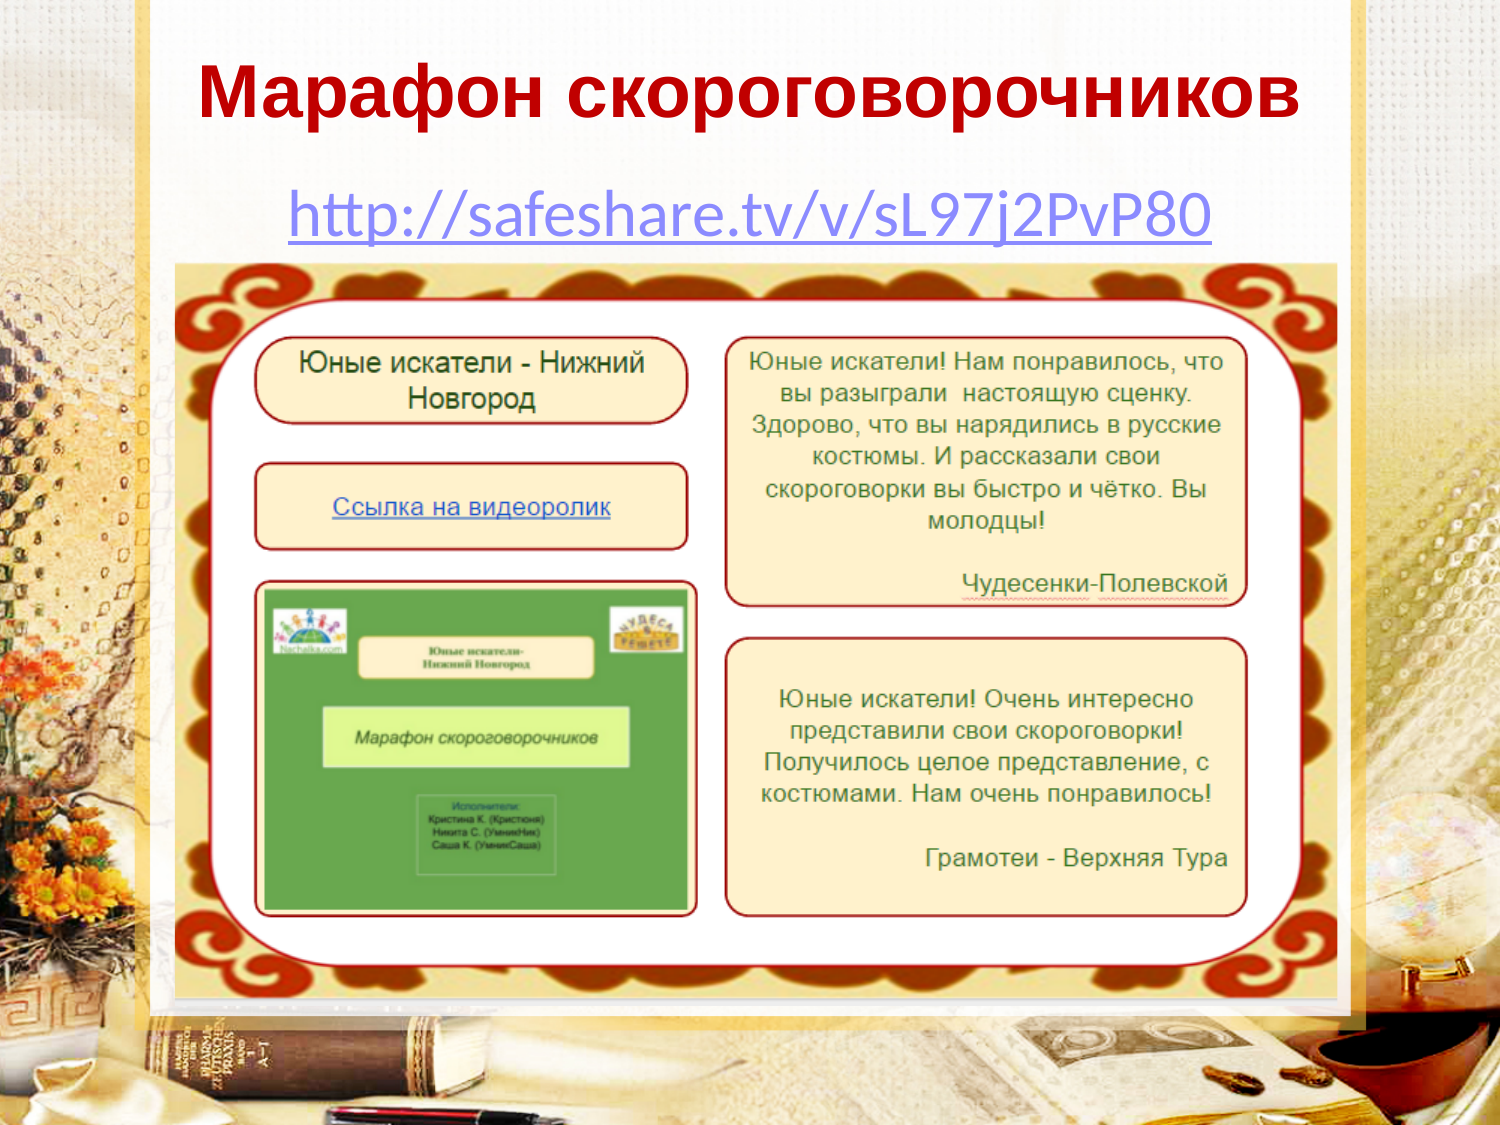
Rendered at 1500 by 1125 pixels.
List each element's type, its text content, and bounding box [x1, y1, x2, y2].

subtitle http://safeshare.tv/v/sL97j2PvP80 [225, 162, 1275, 260]
picture [0, 0, 1500, 1125]
title Марафон скороговорочников [112, 24, 1388, 150]
